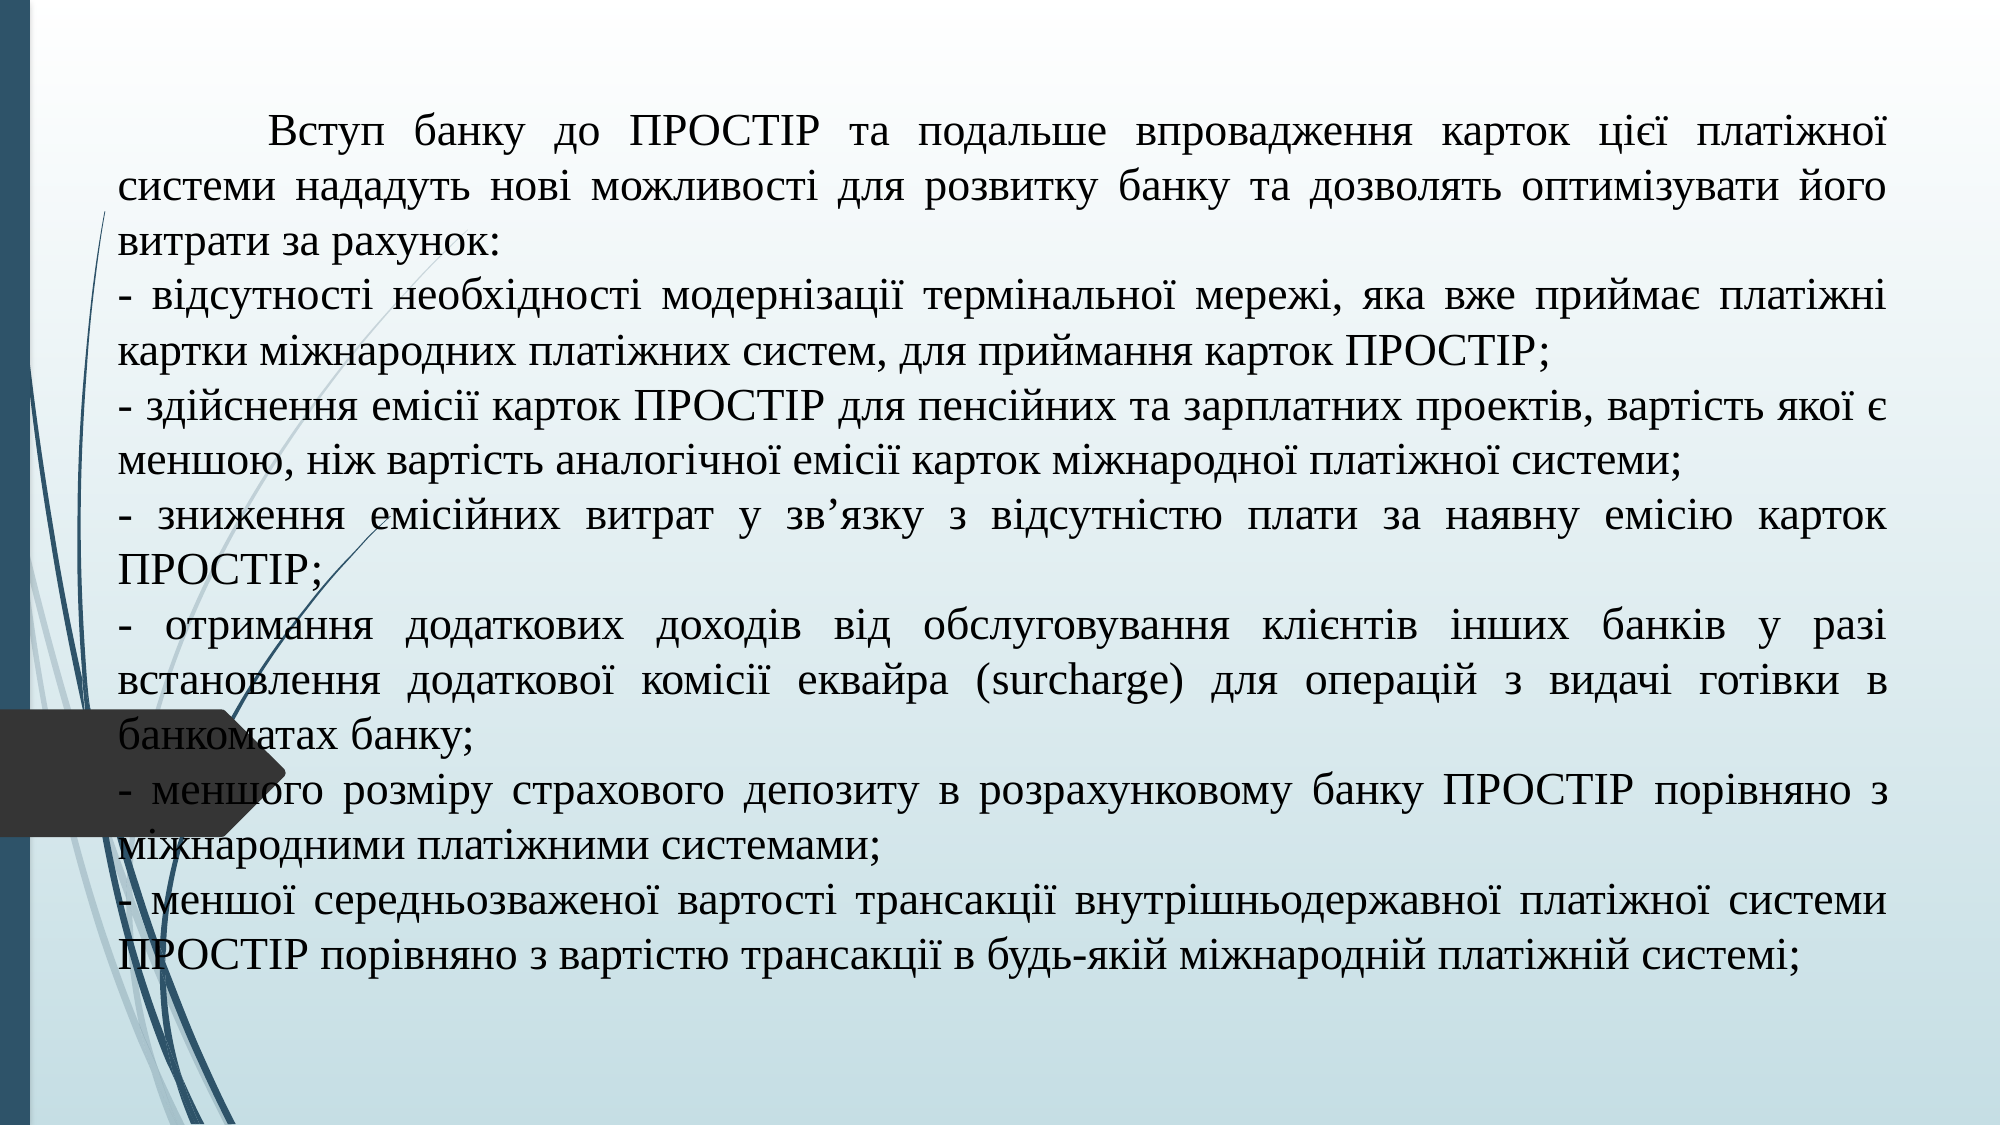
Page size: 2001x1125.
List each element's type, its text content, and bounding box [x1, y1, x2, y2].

subtitle Вступ банку до ПРОСТІР та подальше впровадження карток цієї платіжної системи нададуть нові можливості для розвитку банку та дозволять оптимізувати його витрати за рахунок: - відсутності необхідності модернізації термінальної мережі, яка вже приймає платіжні картки міжнародних платіжних систем, для приймання карток ПРОСТІР; - здійснення емісії карток ПРОСТІР для пенсійних та зарплатних проектів, вартість якої є меншою, ніж вартість аналогічної емісії карток міжнародної платіжної системи; - зниження емісійних витрат у зв’язку з відсутністю плати за наявну емісію карток ПРОСТІР; - отримання додаткових доходів від обслуговування клієнтів інших банків у разі встановлення додаткової комісії еквайра (surcharge) для операцій з видачі готівки в банкоматах банку; - меншого розміру страхового депозиту в розрахунковому банку ПРОСТІР порівняно з міжнародними платіжними системами; - меншої середньозваженої вартості трансакції внутрішньодержавної платіжної системи ПРОСТІР порівняно з вартістю трансакції в будь-якій міжнародній платіжній системі; [102, 92, 1904, 1027]
